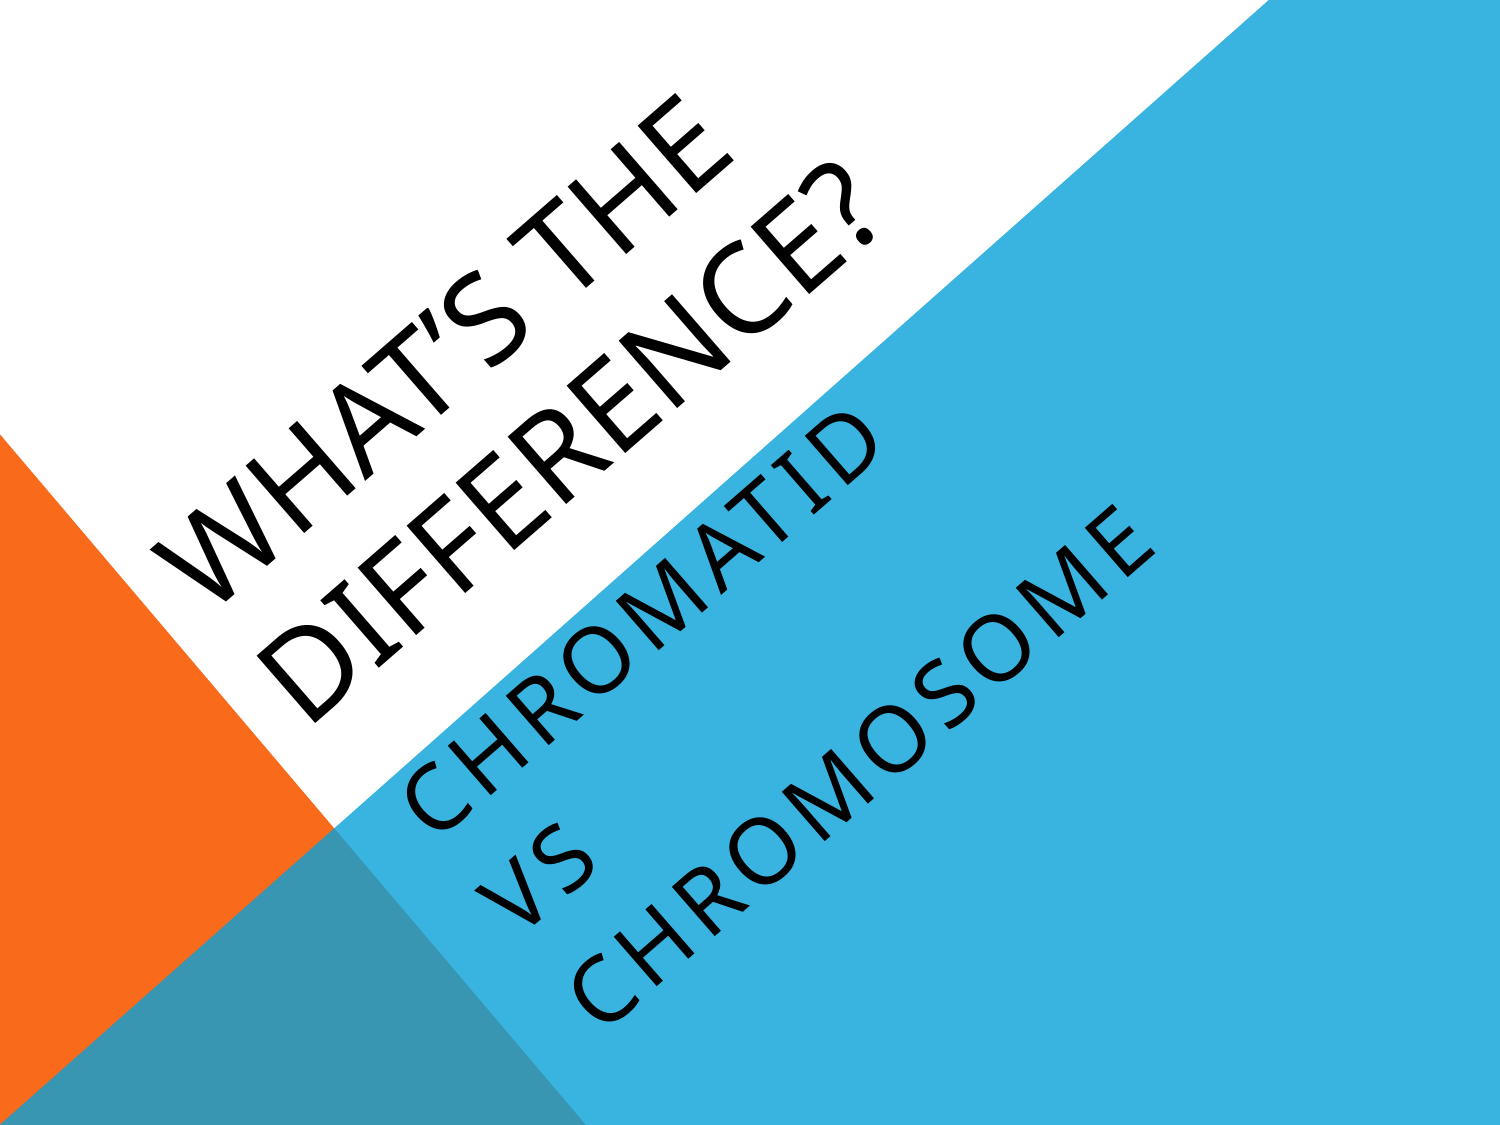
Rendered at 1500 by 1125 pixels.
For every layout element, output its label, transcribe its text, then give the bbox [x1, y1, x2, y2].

subtitle CHROMATID VS CHROMOSOME [362, 12, 1500, 1125]
title WHAT’s THE DIFFERENCE? [182, 4, 1012, 762]
